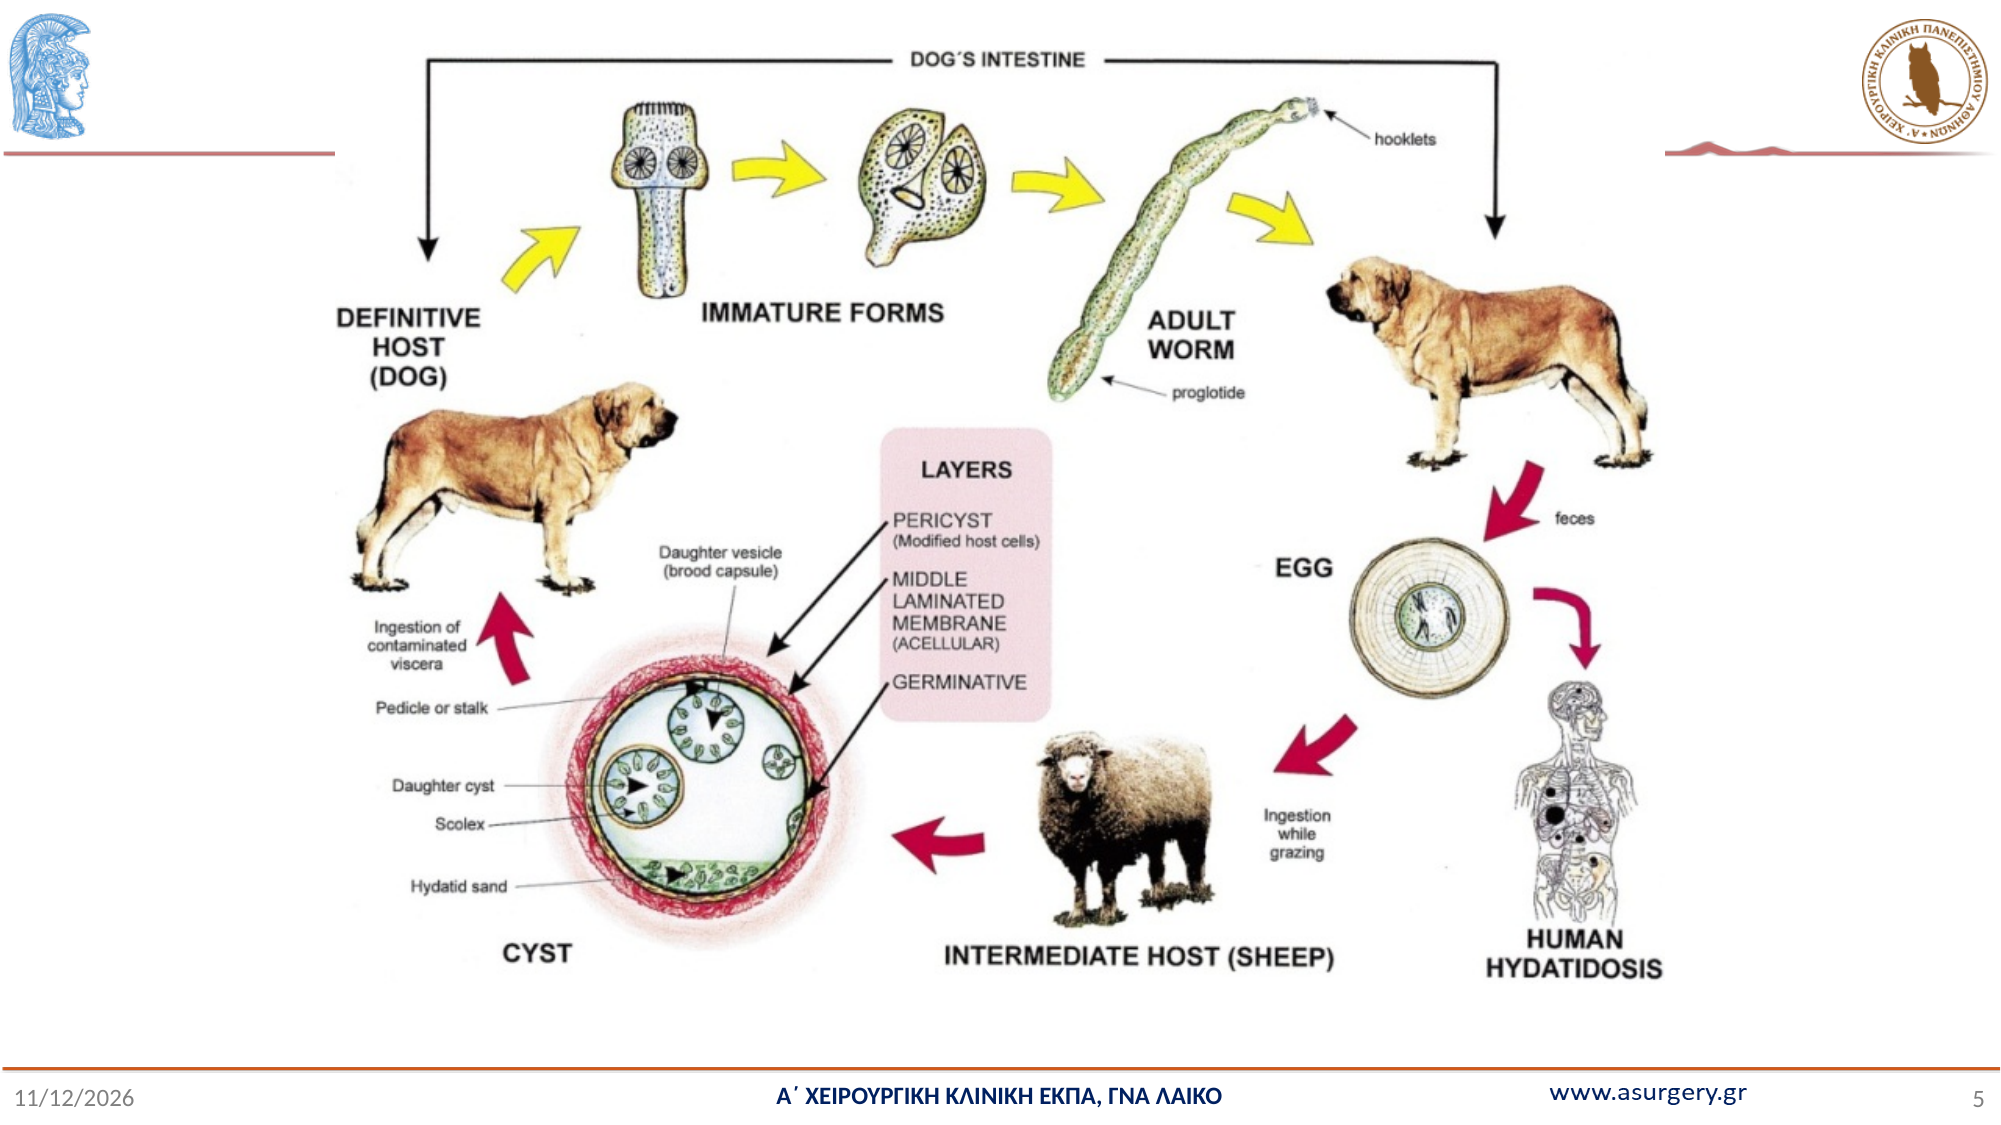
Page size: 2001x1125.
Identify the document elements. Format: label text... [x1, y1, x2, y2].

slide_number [0, 1070, 162, 1123]
picture [1338, 1064, 2001, 1125]
picture [0, 1064, 662, 1073]
footer Α΄ ΧΕΙΡΟΥΡΓΙΚΗ ΚΛΙΝΙΚΗ ΕΚΠΑ, ΓΝΑ ΛΑΙΚΟ [662, 1064, 1338, 1125]
picture [0, 0, 2000, 984]
slide_number 5 [1909, 1072, 2000, 1123]
